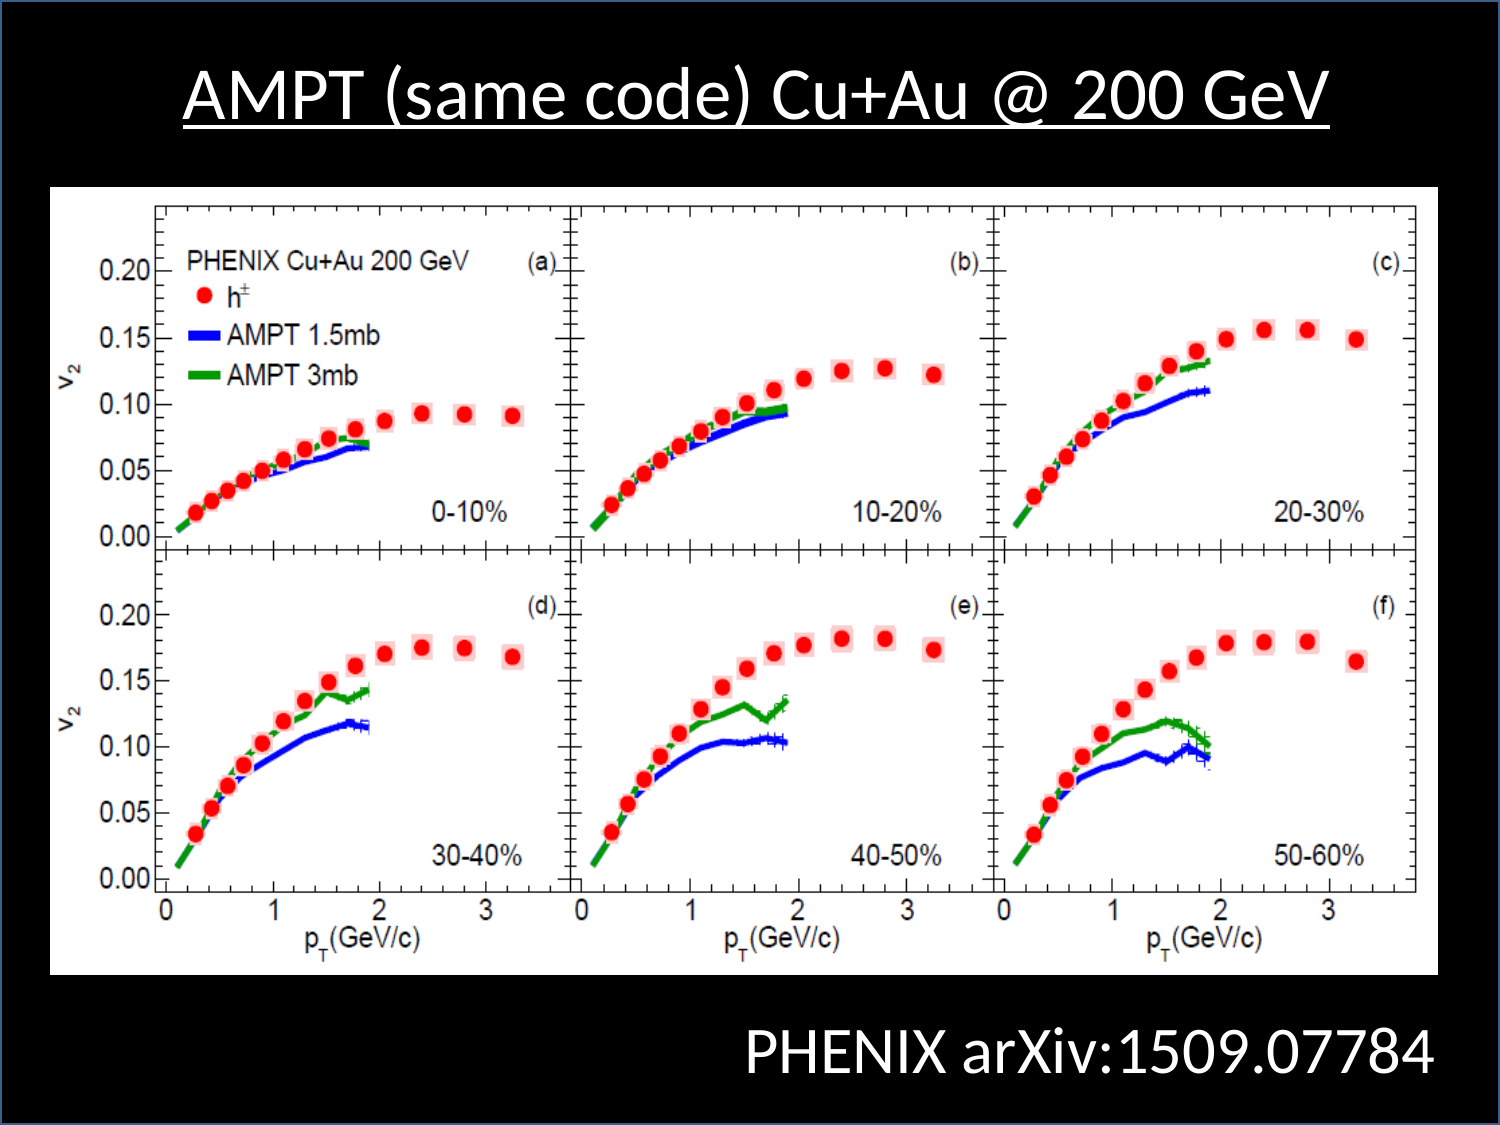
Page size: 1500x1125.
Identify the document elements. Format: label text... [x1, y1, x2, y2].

picture [49, 187, 1438, 976]
text_box PHENIX arXiv:1509.07784 [729, 999, 1451, 1095]
text_box AMPT (same code) Cu+Au @ 200 GeV [167, 37, 1346, 143]
